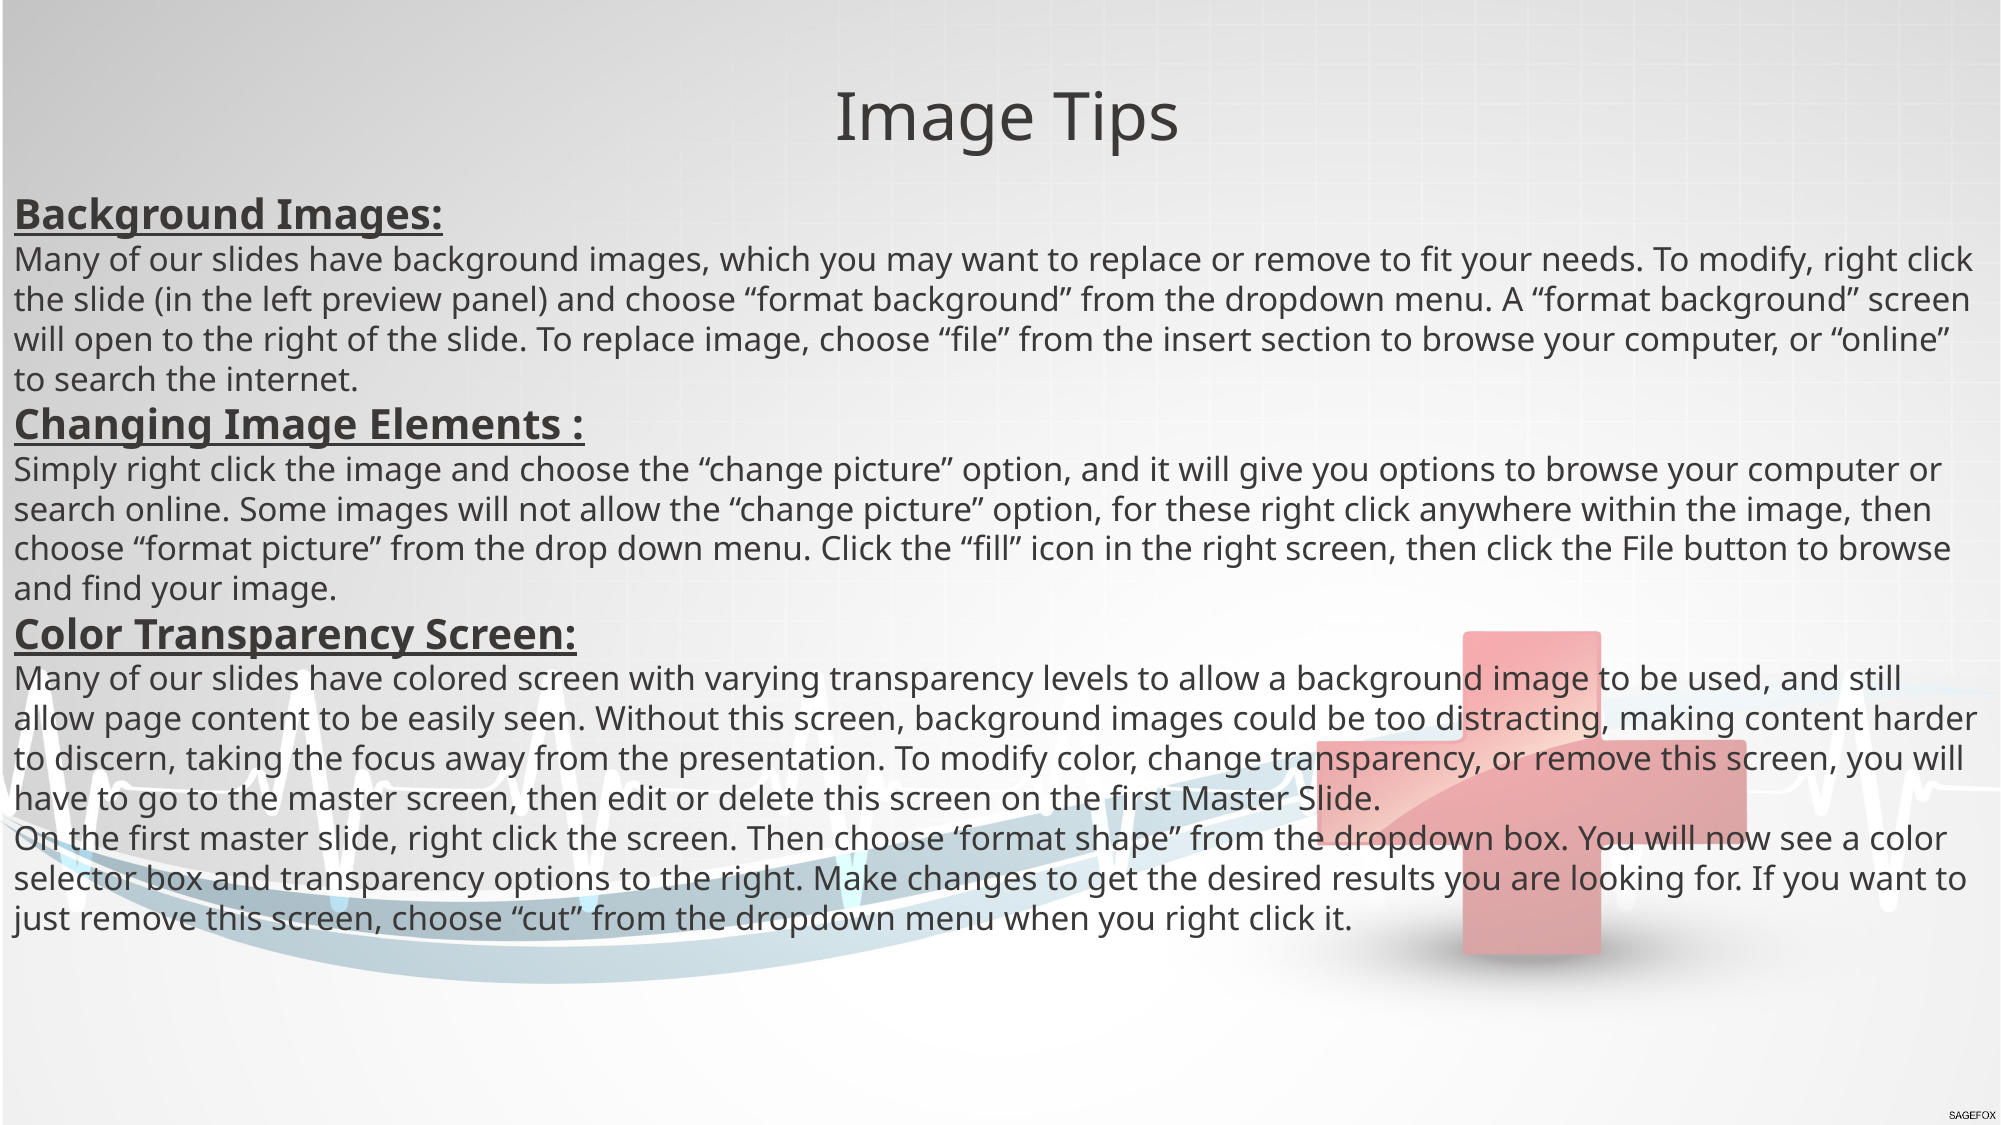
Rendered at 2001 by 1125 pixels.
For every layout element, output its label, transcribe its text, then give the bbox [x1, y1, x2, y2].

title Image Tips [597, 59, 1420, 177]
text_box Background Images: Many of our slides have background images, which you may want to replace or remove to fit your needs. To modify, right click the slide (in the left preview panel) and choose “format background” from the dropdown menu. A “format background” screen will open to the right of the slide. To replace image, choose “file” from the insert section to browse your computer, or “online” to search the internet. Changing Image Elements : Simply right click the image and choose the “change picture” option, and it will give you options to browse your computer or search online. Some images will not allow the “change picture” option, for these right click anywhere within the image, then choose “format picture” from the drop down menu. Click the “fill” icon in the right screen, then click the File button to browse and find your image. Color Transparency Screen: Many of our slides have colored screen with varying transparency levels to allow a background image to be used, and still allow page content to be easily seen. Without this screen, background images could be too distracting, making content harder to discern, taking the focus away from the presentation. To modify color, change transparency, or remove this screen, you will have to go to the master screen, then edit or delete this screen on the first Master Slide. On the first master slide, right click the screen. Then choose ‘format shape” from the dropdown box. You will now see a color selector box and transparency options to the right. Make changes to get the desired results you are looking for. If you want to just remove this screen, choose “cut” from the dropdown menu when you right click it. [0, 0, 2000, 1125]
